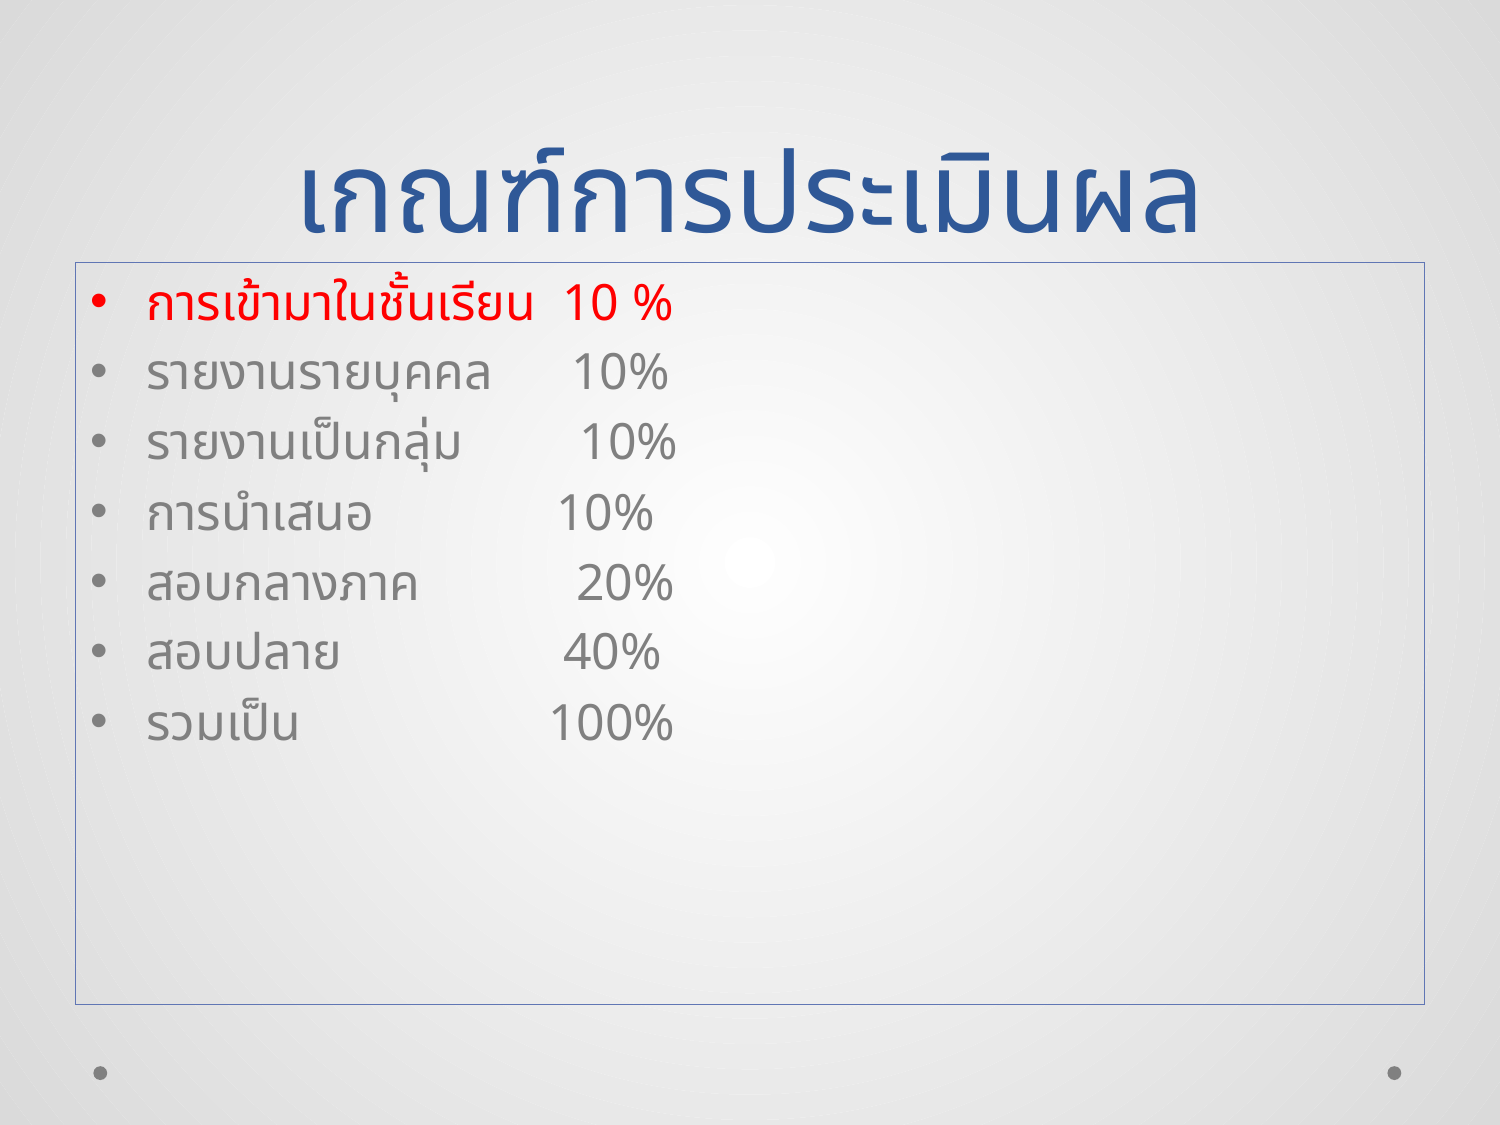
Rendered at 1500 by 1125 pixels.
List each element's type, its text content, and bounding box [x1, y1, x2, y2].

list การเข้ามาในชั้นเรียน 10 % รายงานรายบุคคล 10% รายงานเป็นกลุ่ม 10% การนำเสนอ 10% สอบกลางภาค 20% สอบปลาย 40% รวมเป็น 100% [75, 262, 1425, 1005]
title เกณฑ์การประเมินผล [75, 0, 1425, 262]
